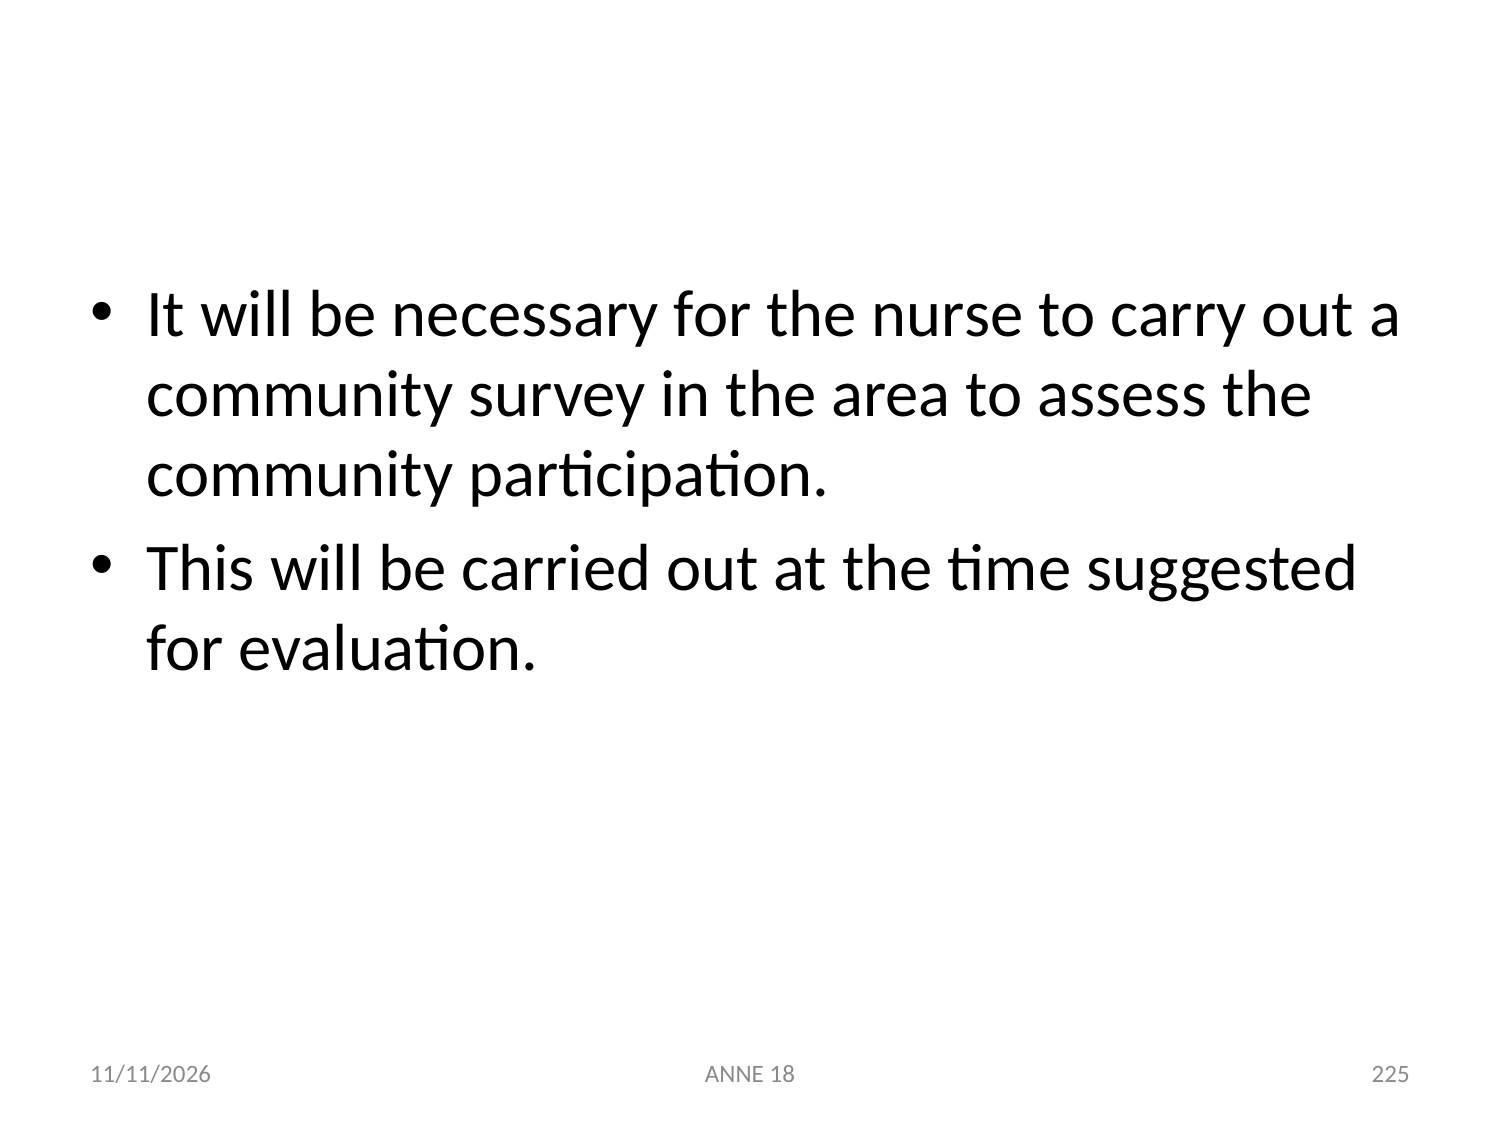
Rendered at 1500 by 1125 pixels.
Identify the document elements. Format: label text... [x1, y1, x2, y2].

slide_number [75, 1042, 425, 1103]
slide_number 225 [1074, 1042, 1425, 1103]
footer ANNE 18 [512, 1042, 988, 1103]
list It will be necessary for the nurse to carry out a community survey in the area to assess the community participation. This will be carried out at the time suggested for evaluation. [75, 262, 1425, 1005]
